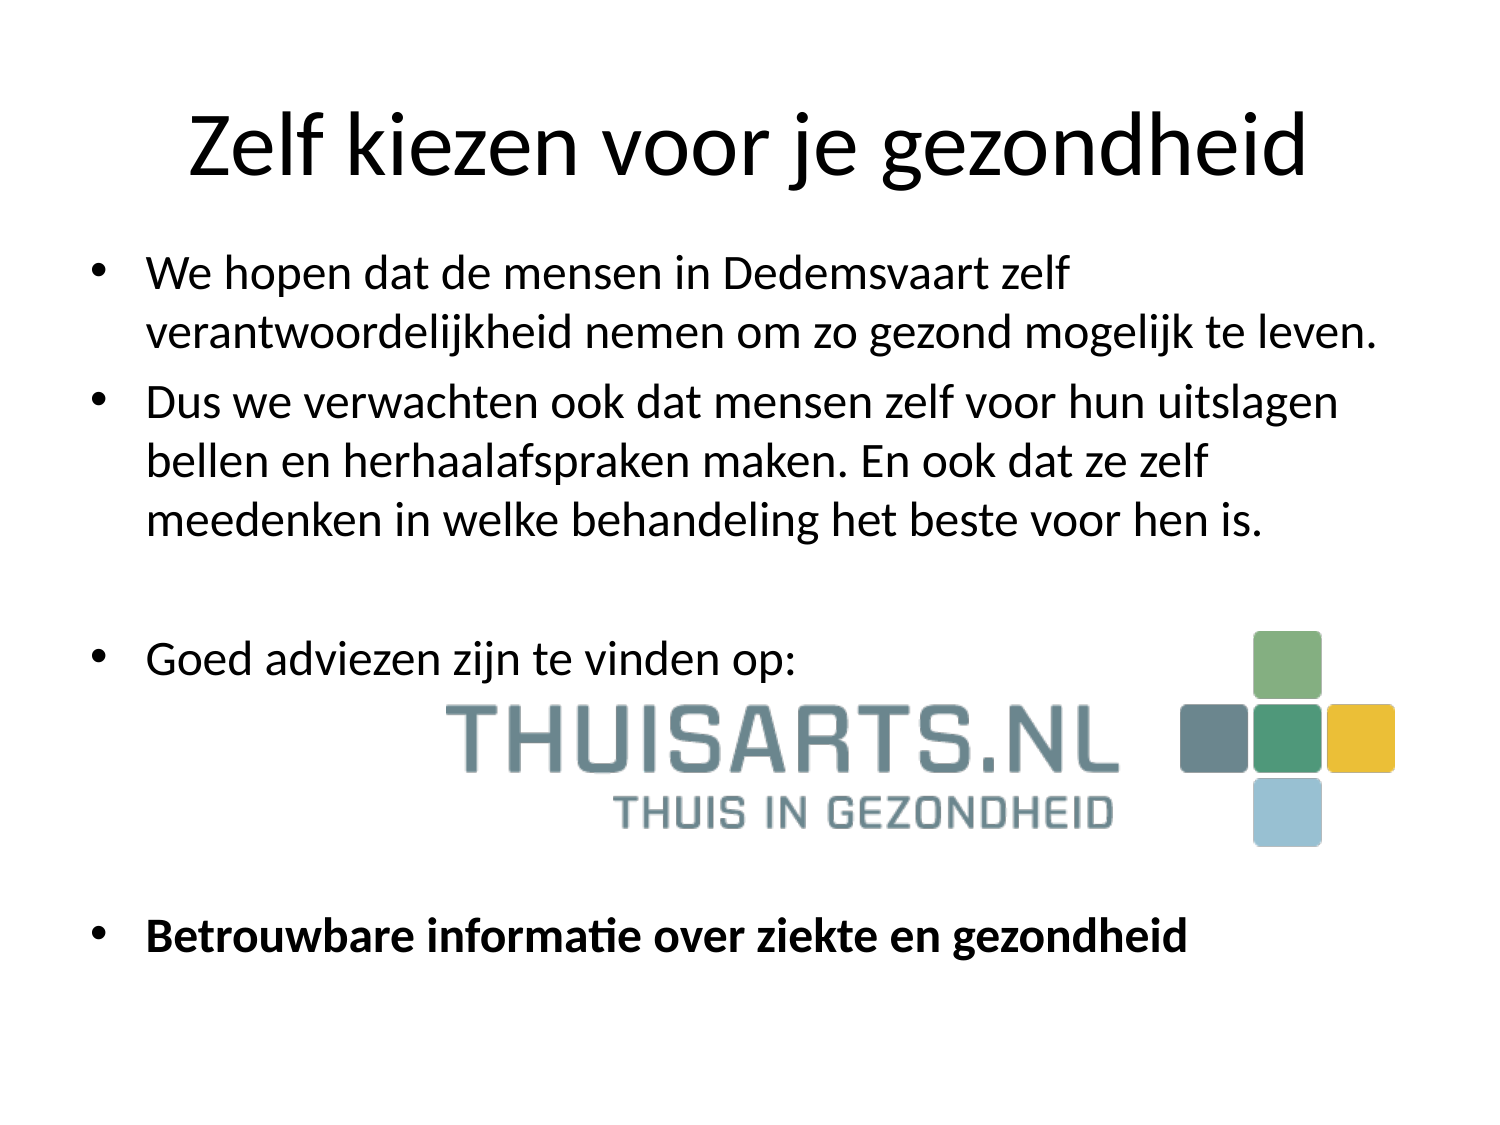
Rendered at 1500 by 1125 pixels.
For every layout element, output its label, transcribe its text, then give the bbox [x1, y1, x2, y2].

title Zelf kiezen voor je gezondheid [75, 45, 1425, 232]
picture [445, 631, 1395, 848]
list We hopen dat de mensen in Dedemsvaart zelf verantwoordelijkheid nemen om zo gezond mogelijk te leven. Dus we verwachten ook dat mensen zelf voor hun uitslagen bellen en herhaalafspraken maken. En ook dat ze zelf meedenken in welke behandeling het beste voor hen is. Goed adviezen zijn te vinden op: Betrouwbare informatie over ziekte en gezondheid [75, 232, 1425, 975]
